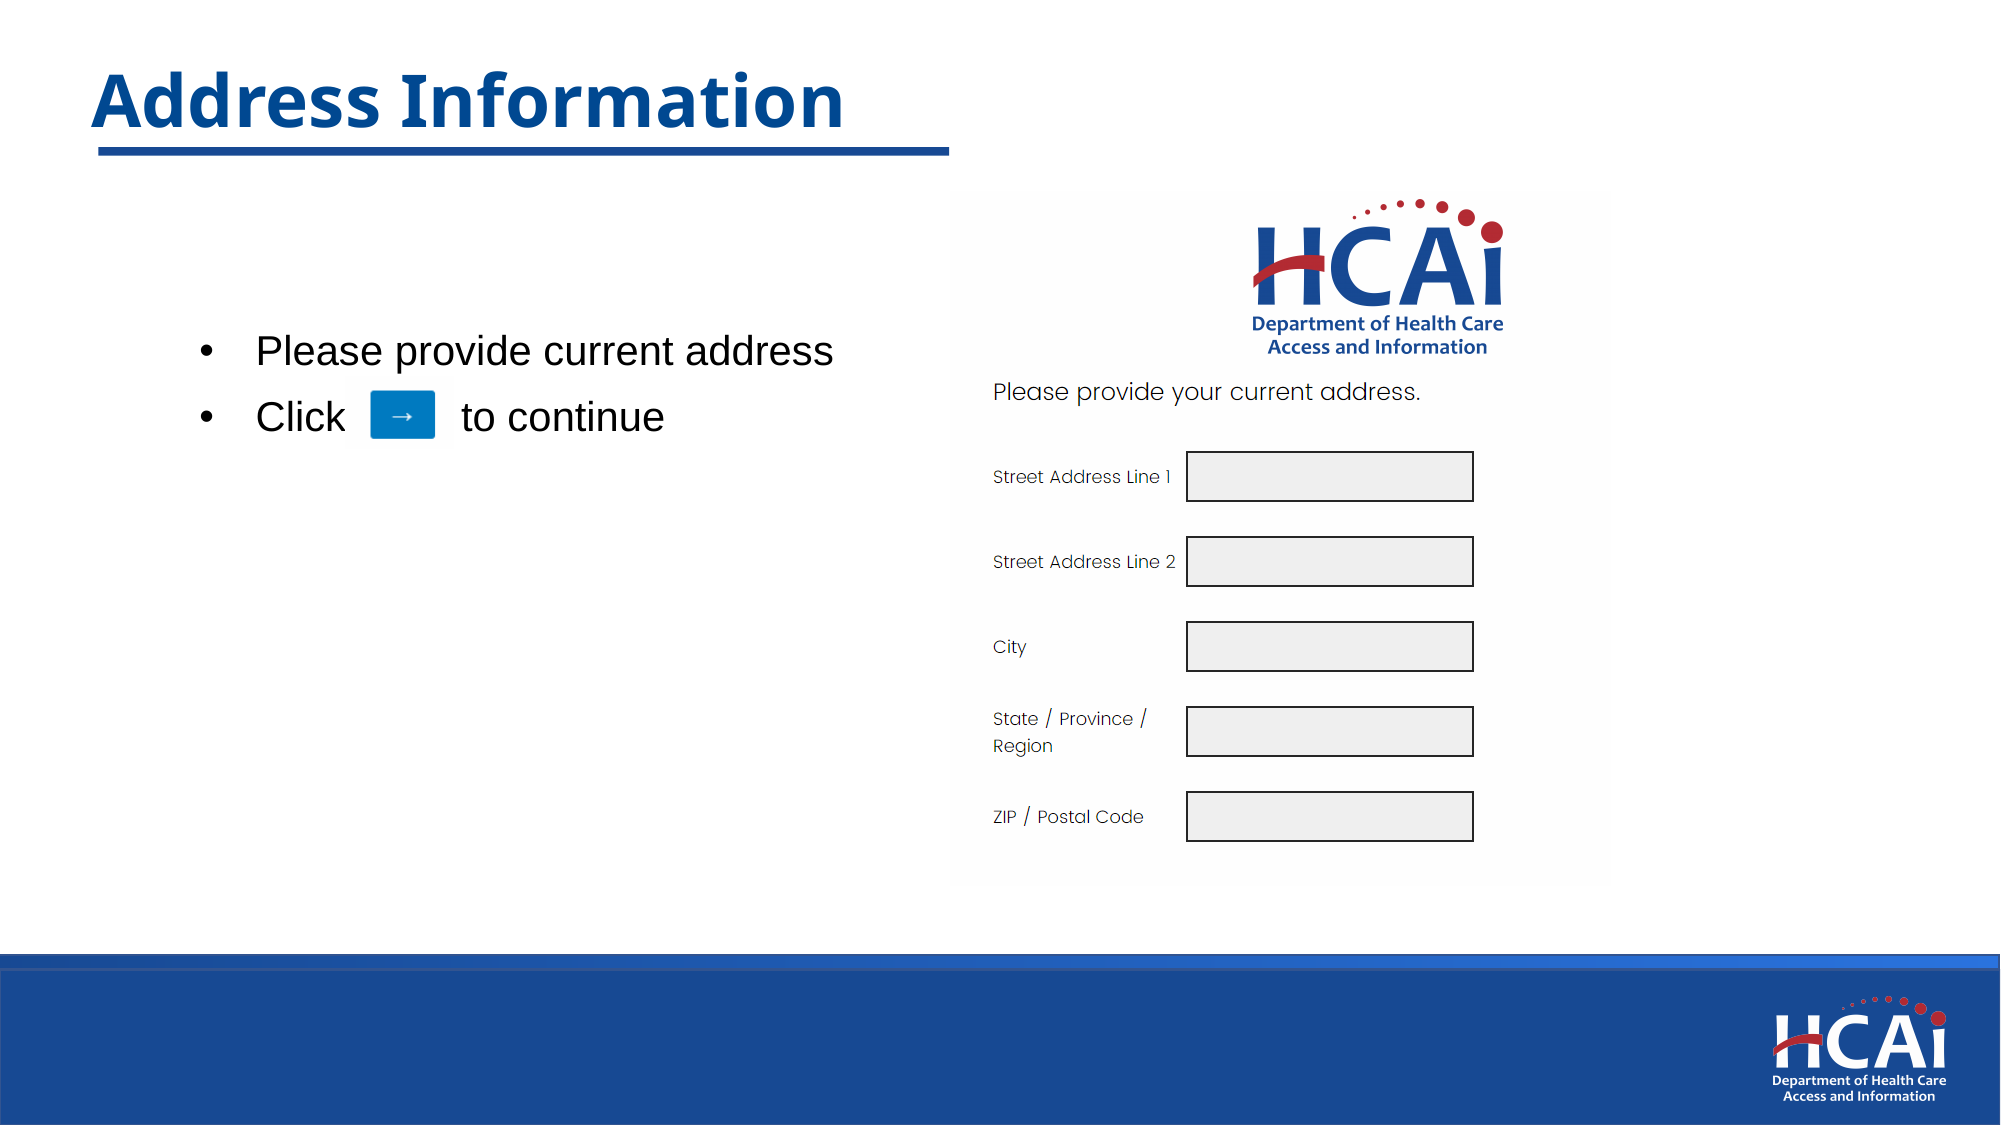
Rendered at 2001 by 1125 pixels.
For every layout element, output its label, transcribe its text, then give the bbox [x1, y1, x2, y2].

picture [1773, 996, 1946, 1101]
picture [950, 191, 1611, 886]
text_box Please provide current address Click to continue [184, 322, 967, 945]
text_box [97, 146, 950, 157]
title Address Information [76, 40, 1949, 168]
picture [345, 376, 454, 449]
